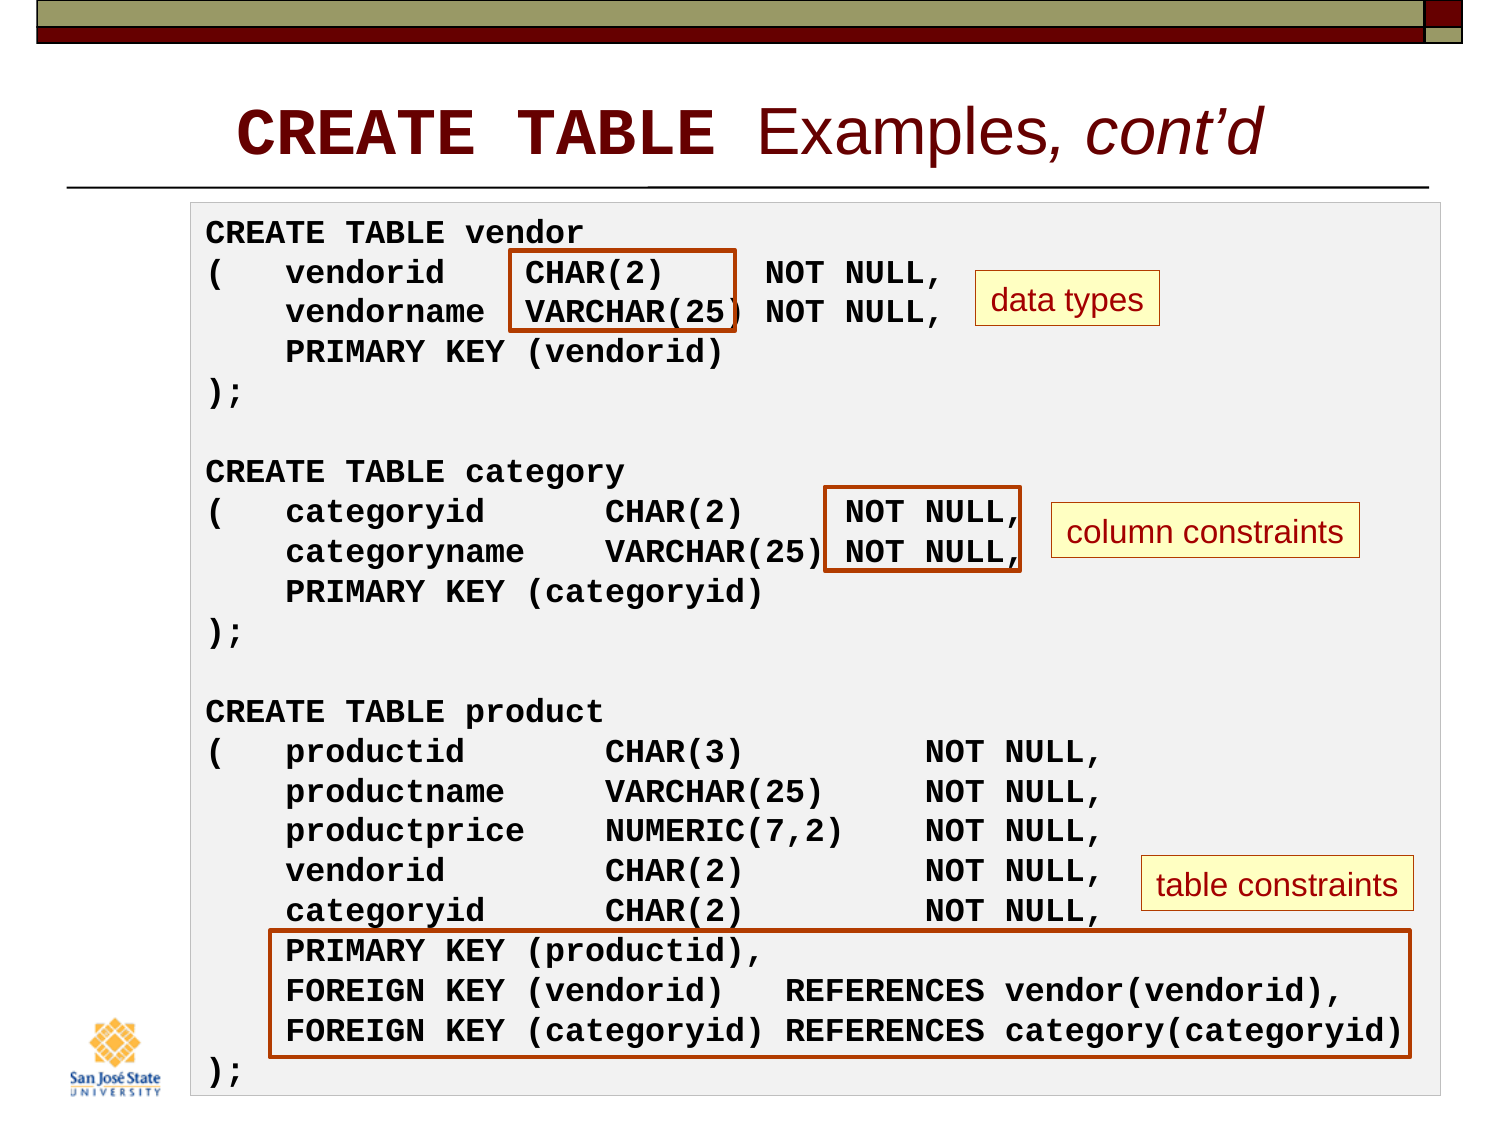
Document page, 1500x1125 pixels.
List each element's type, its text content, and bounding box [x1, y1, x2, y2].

text_box data types [975, 270, 1160, 326]
title CREATE TABLE Examples, cont’d [75, 67, 1425, 175]
picture [60, 1012, 166, 1112]
text_box [509, 250, 735, 331]
text_box column constraints [1051, 502, 1360, 558]
text_box [824, 486, 1020, 571]
text_box CREATE TABLE vendor ( vendorid CHAR(2) NOT NULL, vendorname VARCHAR(25) NOT NULL, PRIMARY KEY (vendorid) ); CREATE TABLE category ( categoryid CHAR(2) NOT NULL, categoryname VARCHAR(25) NOT NULL, PRIMARY KEY (categoryid) ); CREATE TABLE product ( productid CHAR(3) NOT NULL, productname VARCHAR(25) NOT NULL, productprice NUMERIC(7,2) NOT NULL, vendorid CHAR(2) NOT NULL, categoryid CHAR(2) NOT NULL, PRIMARY KEY (productid), FOREIGN KEY (vendorid) REFERENCES vendor(vendorid), FOREIGN KEY (categoryid) REFERENCES category(categoryid) ); [190, 202, 1441, 1096]
text_box table constraints [1141, 855, 1414, 911]
text_box [269, 930, 1410, 1058]
